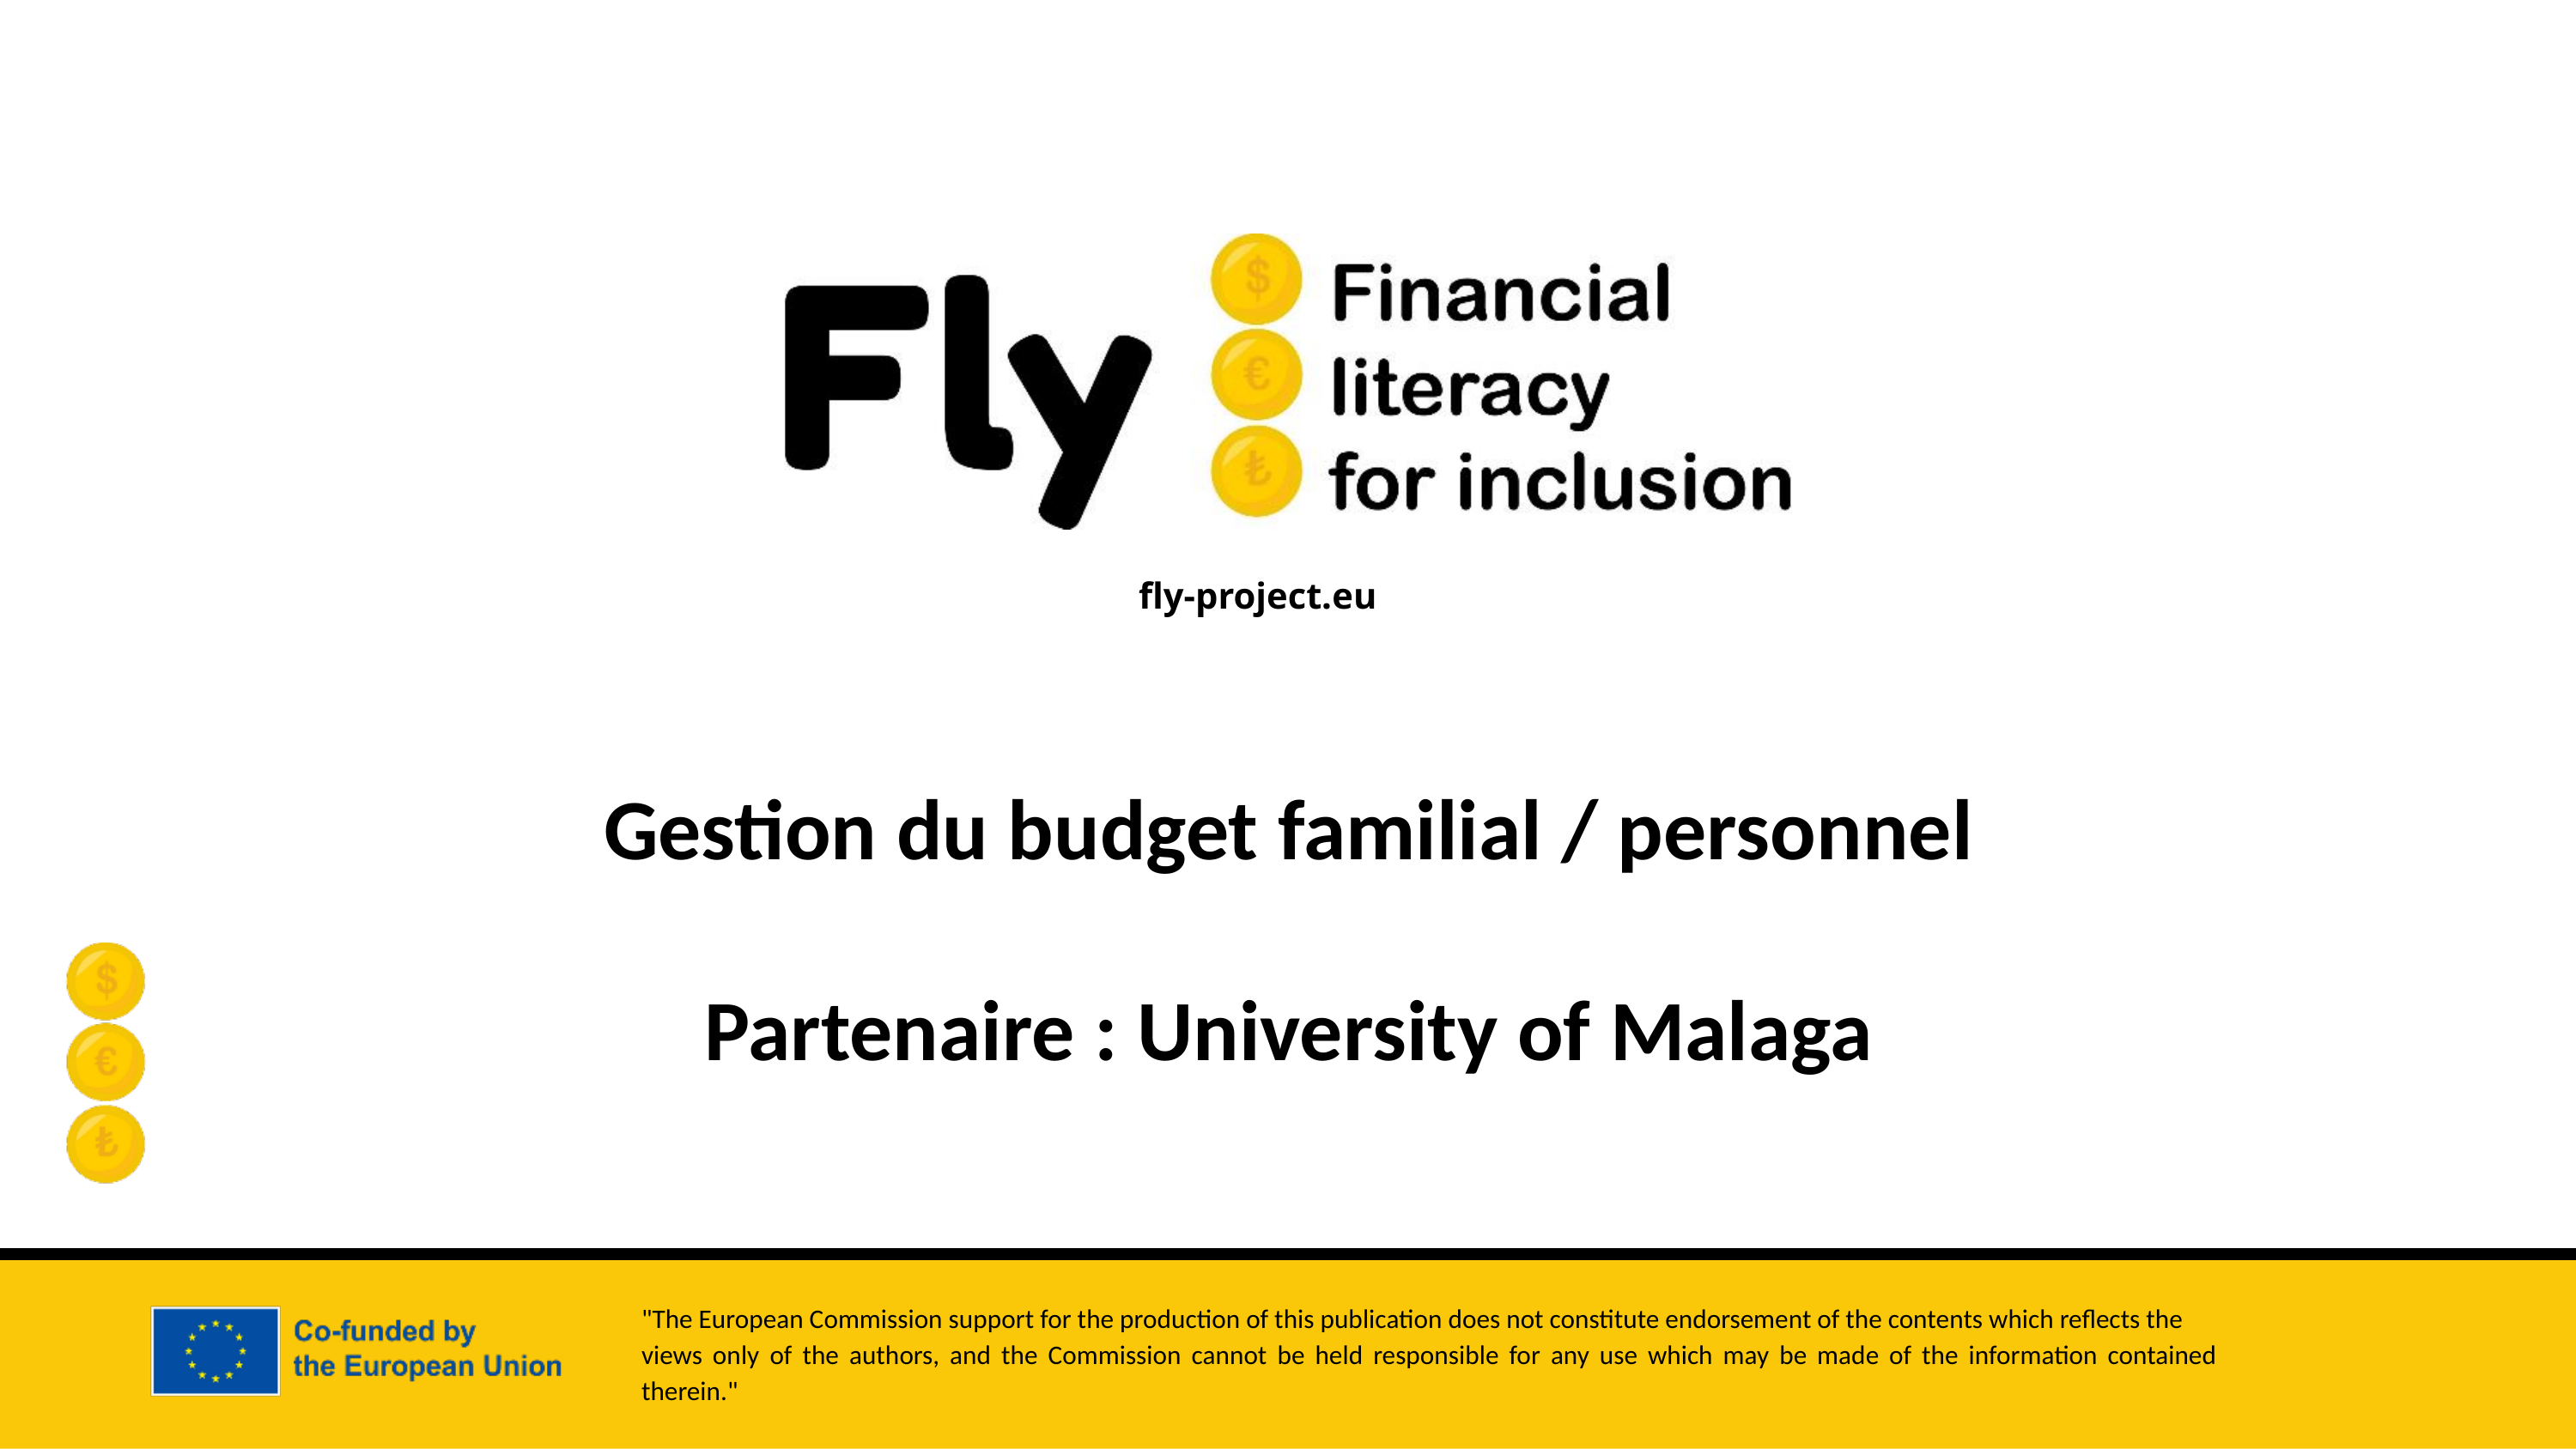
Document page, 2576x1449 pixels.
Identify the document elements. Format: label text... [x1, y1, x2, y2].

picture [55, 943, 150, 1194]
picture [784, 233, 1792, 530]
text_box Gestion du budget familial / personnel Partenaire : University of Malaga [456, 767, 2120, 1180]
picture [149, 1304, 593, 1399]
